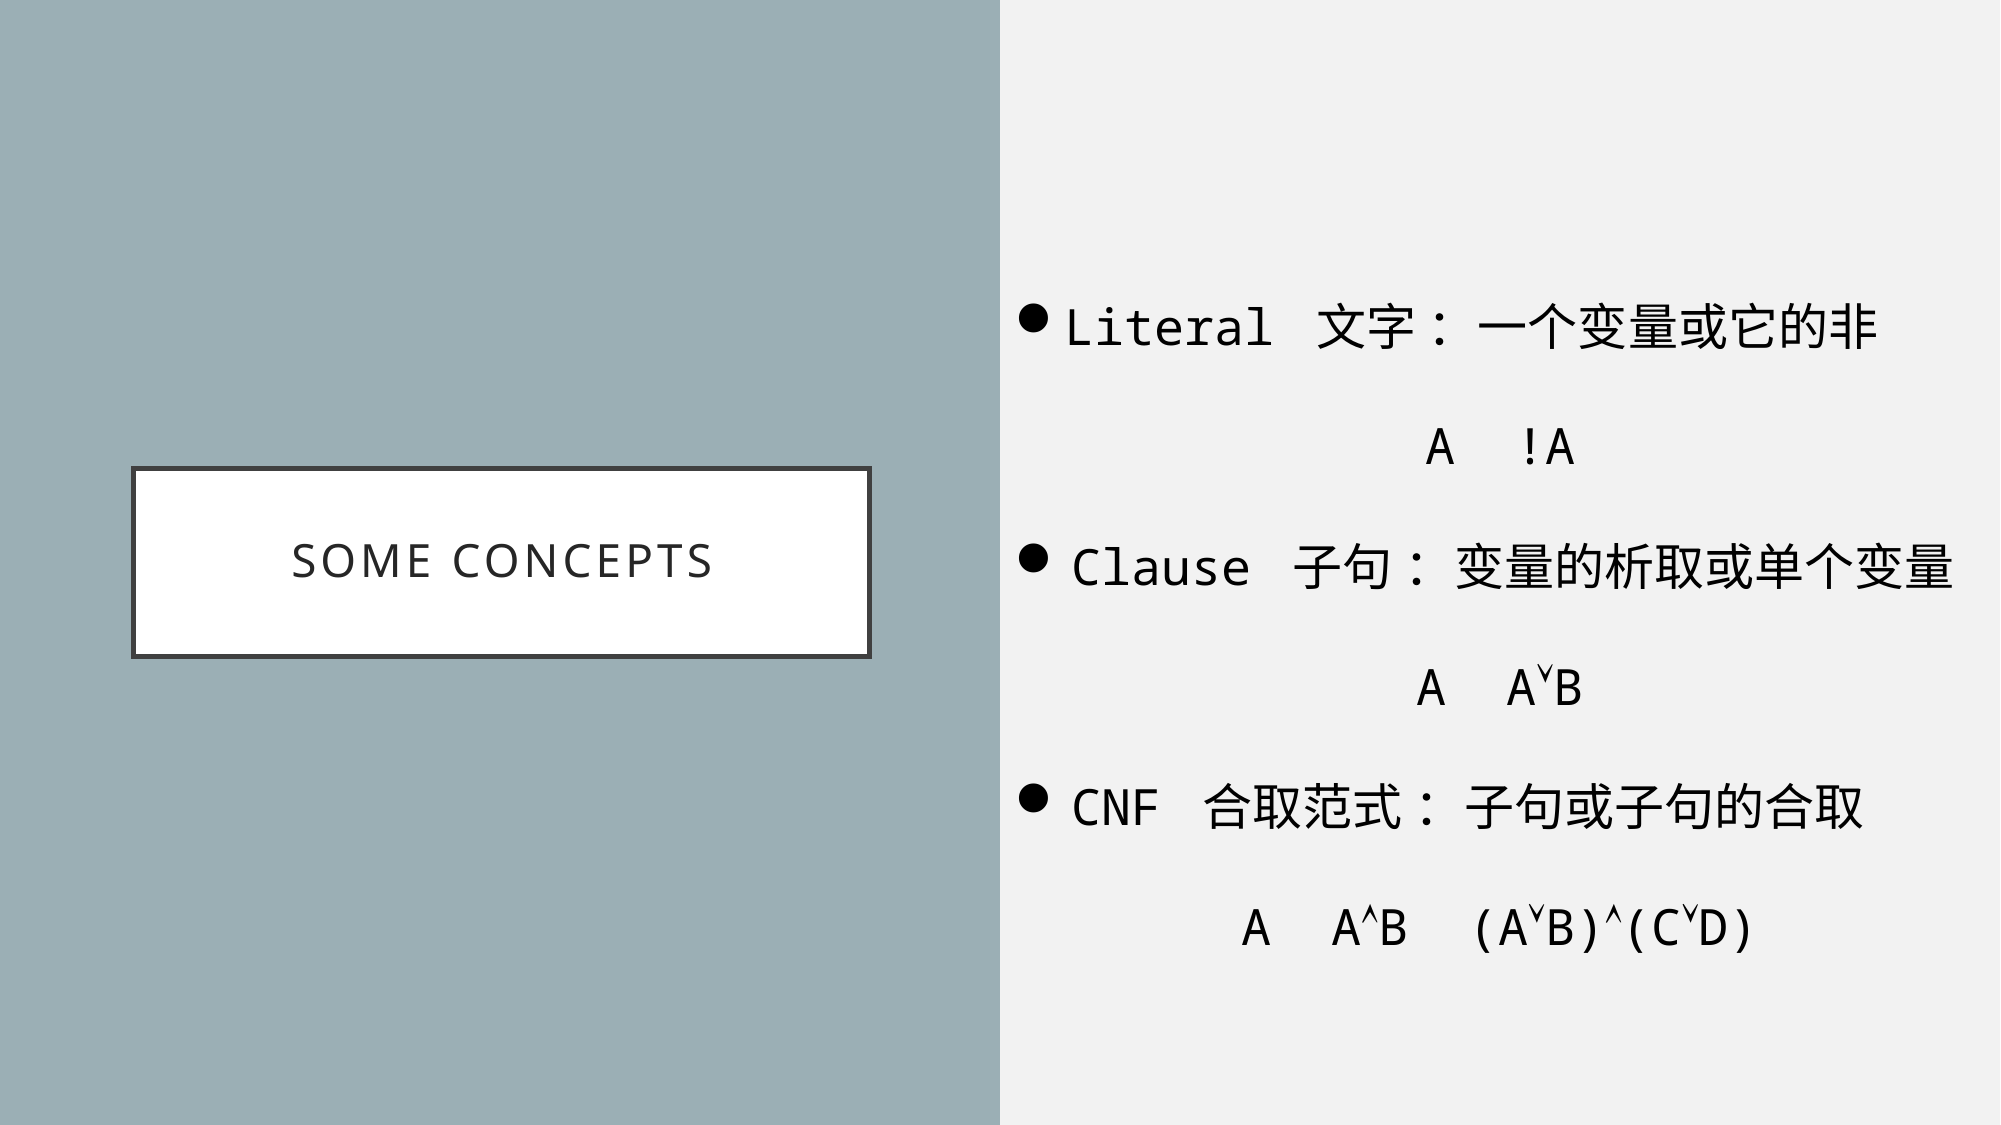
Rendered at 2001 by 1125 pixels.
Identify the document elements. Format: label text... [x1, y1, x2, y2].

title SOME CONCEPTs [131, 466, 872, 659]
text_box Literal 文字 ：一个变量或它的非 A !A Clause 子句 ：变量的析取或单个变量 A AB CNF 合取范式 ：子句或子句的合取 A AB (AB)(CD) [999, 227, 2000, 963]
